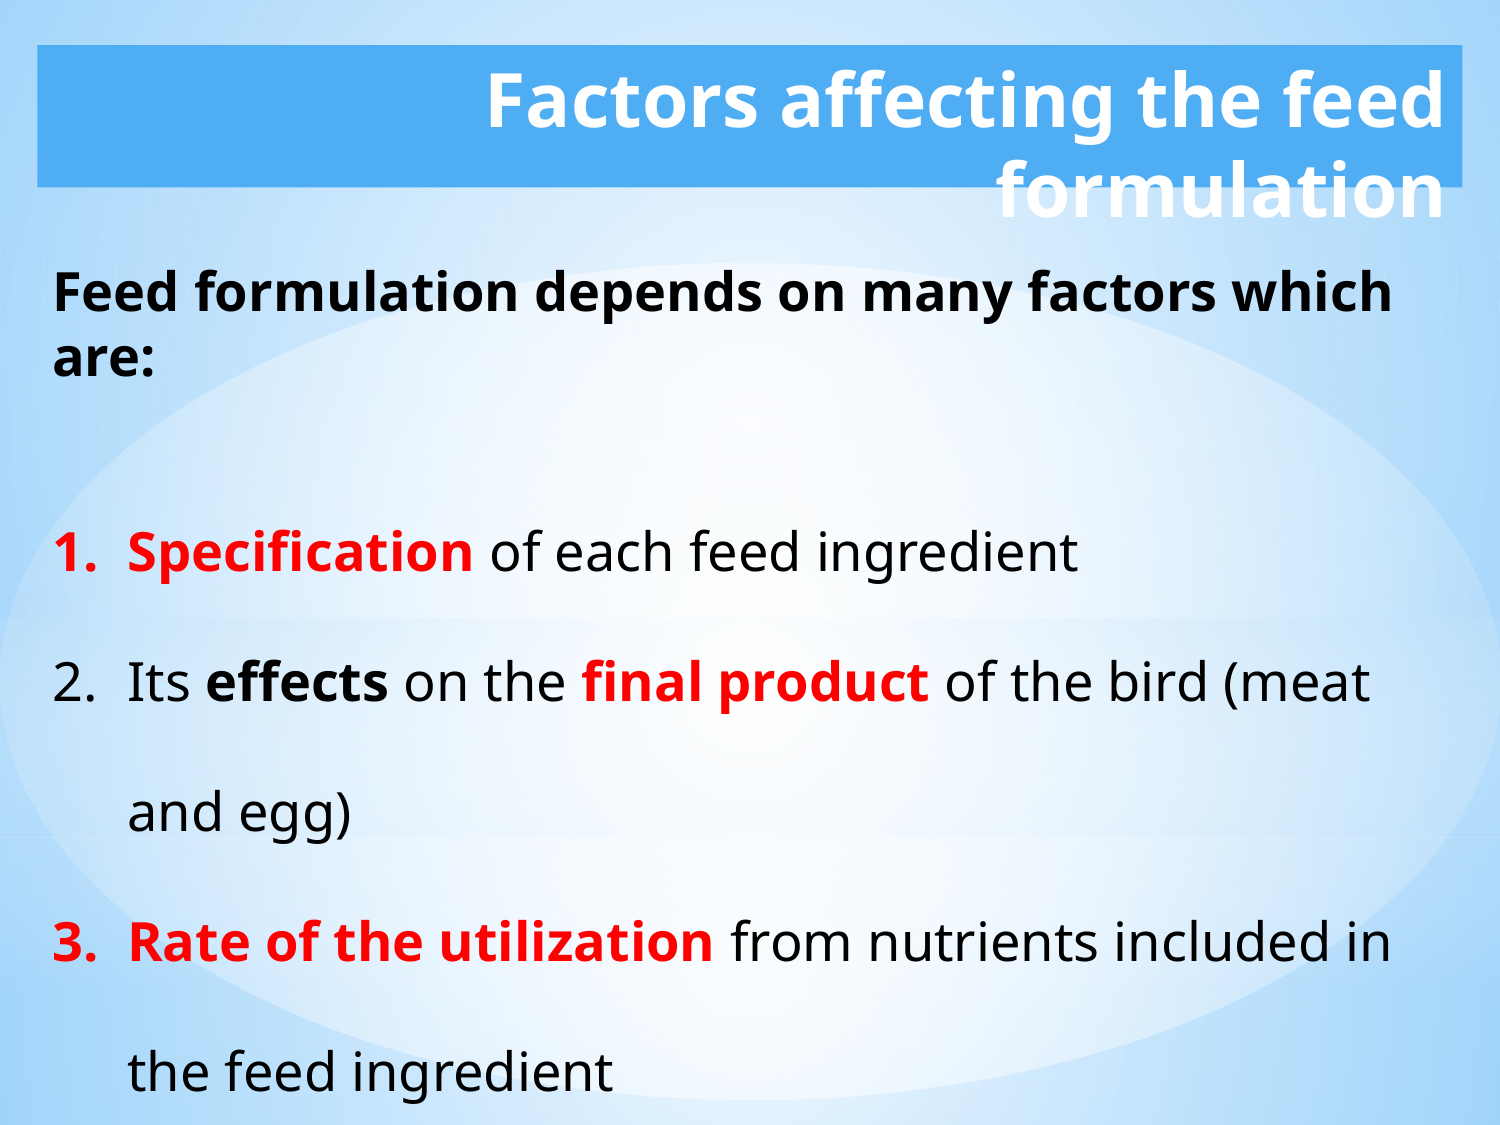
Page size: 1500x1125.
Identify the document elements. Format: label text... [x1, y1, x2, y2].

text_box Feed formulation depends on many factors which are: Specification of each feed ingredient Its effects on the final product of the bird (meat and egg) Rate of the utilization from nutrients included in the feed ingredient [37, 249, 1463, 1110]
text_box Factors affecting the feed formulation [37, 45, 1463, 188]
